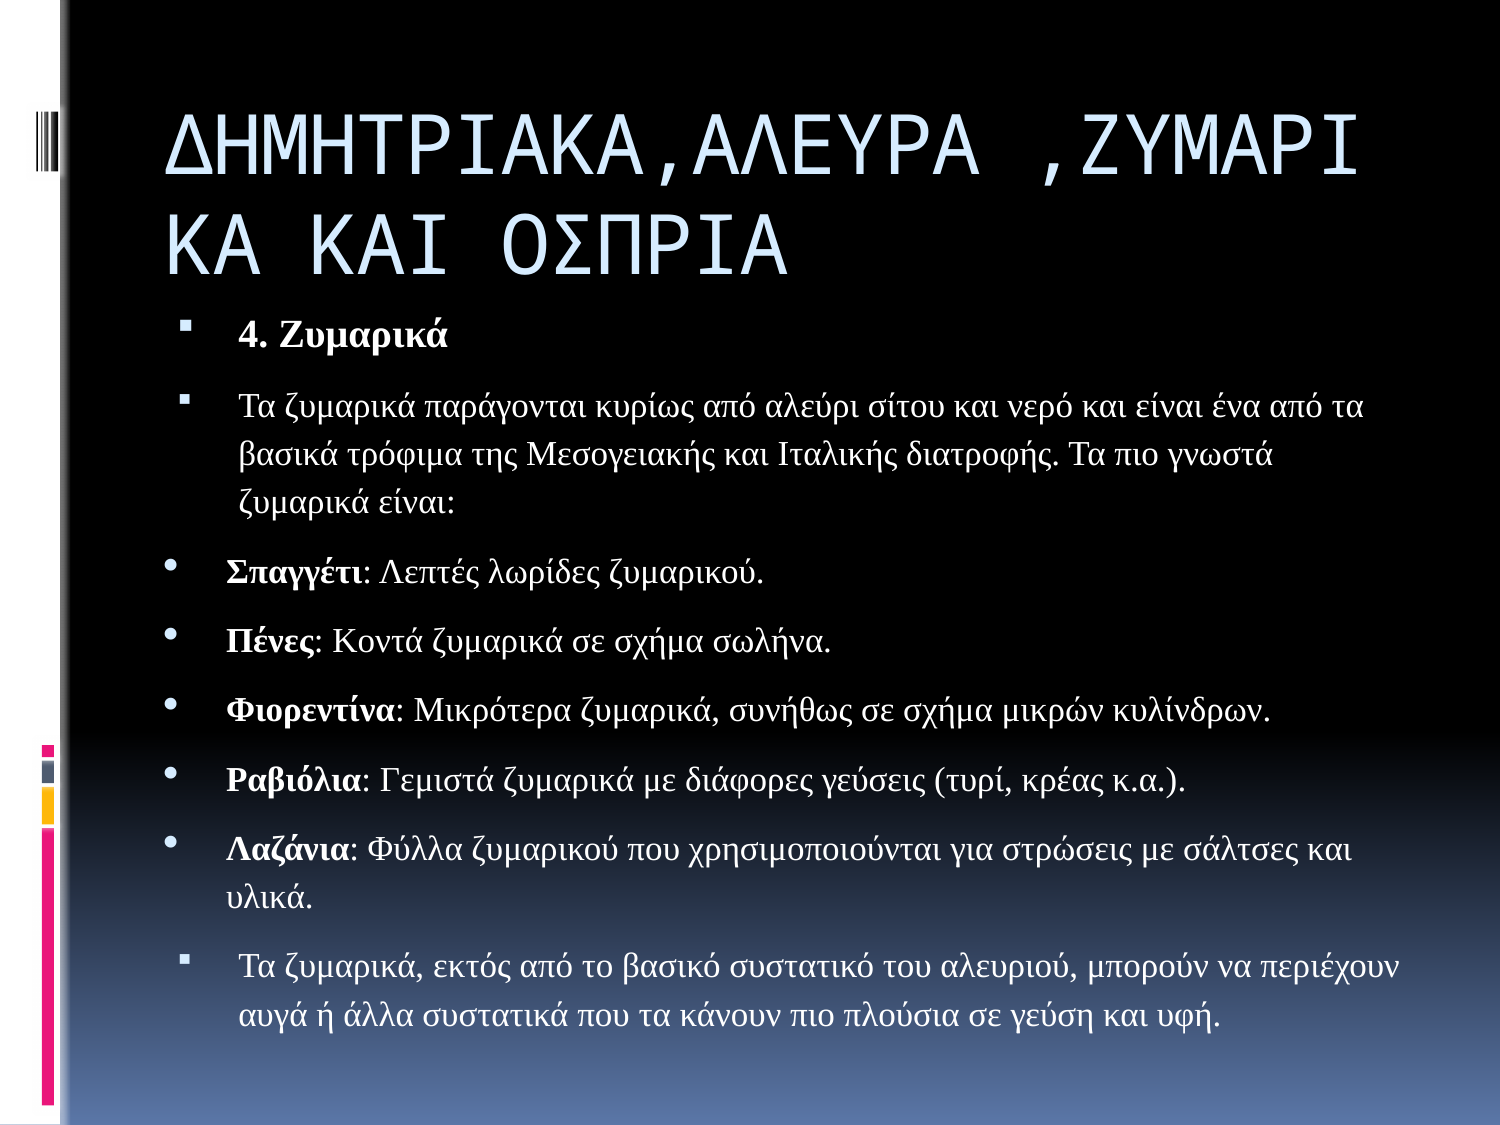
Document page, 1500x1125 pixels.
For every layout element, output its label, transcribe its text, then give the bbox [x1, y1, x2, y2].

list 4. Ζυμαρικά Τα ζυμαρικά παράγονται κυρίως από αλεύρι σίτου και νερό και είναι ένα από τα βασικά τρόφιμα της Μεσογειακής και Ιταλικής διατροφής. Τα πιο γνωστά ζυμαρικά είναι: Σπαγγέτι: Λεπτές λωρίδες ζυμαρικού. Πένες: Κοντά ζυμαρικά σε σχήμα σωλήνα. Φιορεντίνα: Μικρότερα ζυμαρικά, συνήθως σε σχήμα μικρών κυλίνδρων. Ραβιόλια: Γεμιστά ζυμαρικά με διάφορες γεύσεις (τυρί, κρέας κ.α.). Λαζάνια: Φύλλα ζυμαρικού που χρησιμοποιούνται για στρώσεις με σάλτσες και υλικά. Τα ζυμαρικά, εκτός από το βασικό συστατικό του αλευριού, μπορούν να περιέχουν αυγά ή άλλα συστατικά που τα κάνουν πιο πλούσια σε γεύση και υφή. [150, 292, 1425, 1043]
title ΔΗΜΗΤΡΙΑΚΑ,ΑΛΕΥΡΑ ,ΖΥΜΑΡΙΚΑ ΚΑΙ ΟΣΠΡΙΑ [150, 83, 1425, 234]
